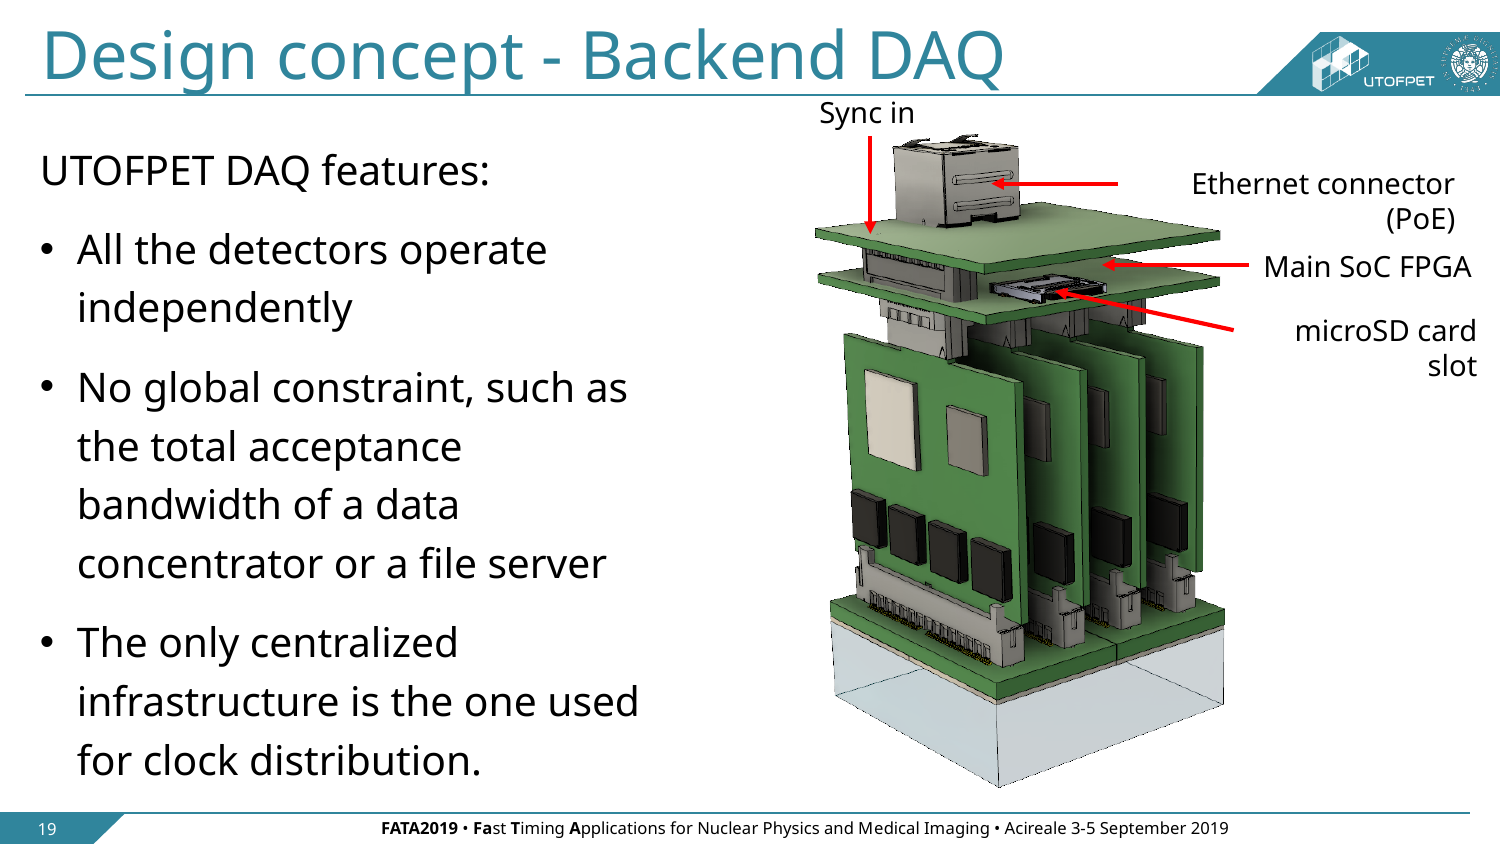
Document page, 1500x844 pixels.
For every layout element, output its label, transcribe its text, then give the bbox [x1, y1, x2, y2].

picture [1441, 35, 1498, 92]
footer FATA2019 • Fast Timing Applications for Nuclear Physics and Medical Imaging • Acireale 3-5 September 2019 [140, 811, 1471, 844]
title Design concept - Backend DAQ [26, 19, 1250, 97]
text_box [668, 86, 1493, 356]
list UTOFPET DAQ features: All the detectors operate independently No global constraint, such as the total acceptance bandwidth of a data concentrator or a file server The only centralized infrastructure is the one used for clock distribution. [25, 126, 396, 795]
slide_number 19 [22, 811, 140, 844]
picture [396, 126, 1500, 842]
